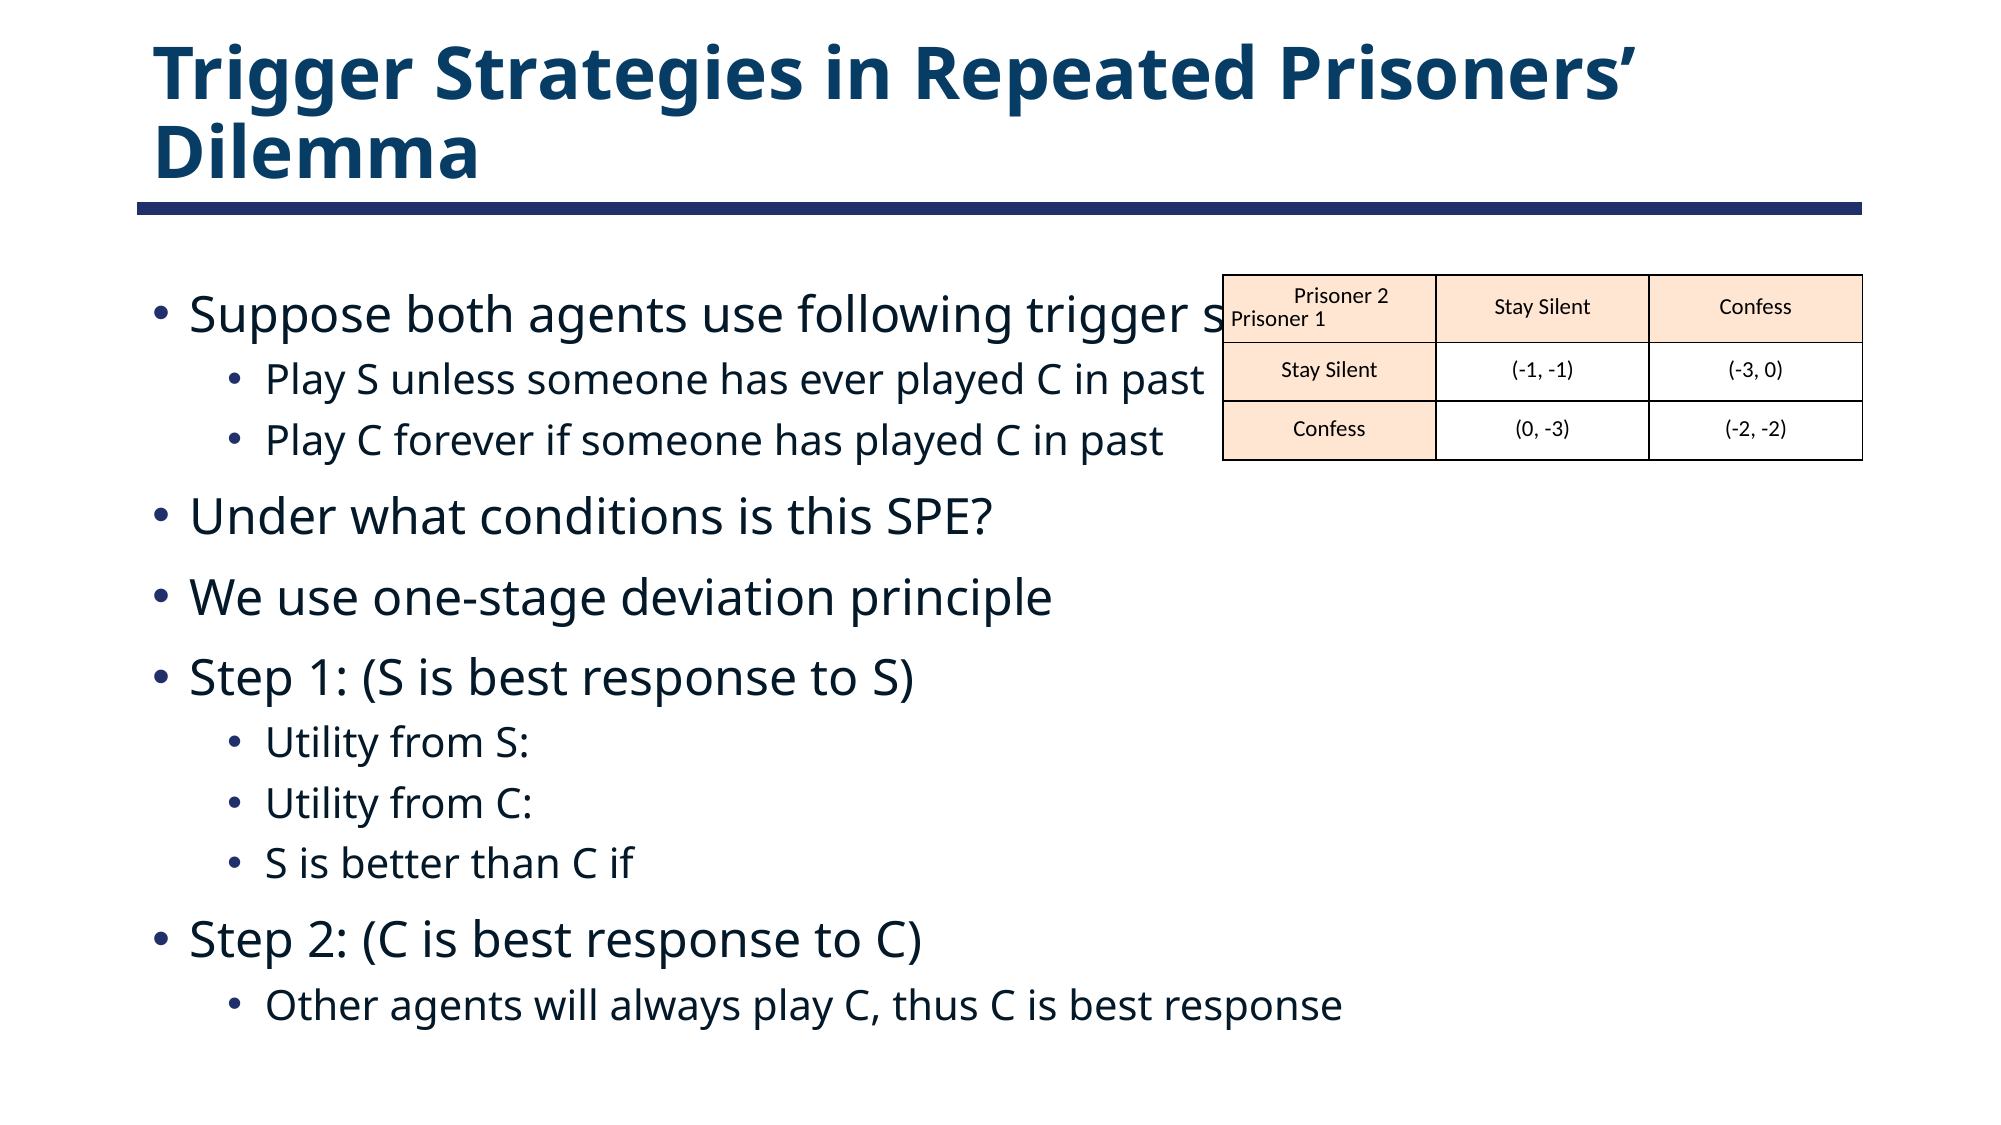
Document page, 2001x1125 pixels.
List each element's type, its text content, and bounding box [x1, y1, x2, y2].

table_cell (-3, 0) [1650, 343, 1862, 400]
table_header Stay Silent [1437, 276, 1648, 342]
table_header Confess [1650, 276, 1862, 342]
table_cell Stay Silent [1224, 343, 1435, 400]
table_cell (-1, -1) [1437, 343, 1648, 400]
title Trigger Strategies in Repeated Prisoners’ Dilemma [137, 34, 1863, 197]
table_header Prisoner 2 Prisoner 1 [1224, 276, 1435, 342]
table_cell (0, -3) [1437, 402, 1648, 459]
table_cell (-2, -2) [1650, 402, 1862, 459]
table_cell Confess [1224, 402, 1435, 459]
